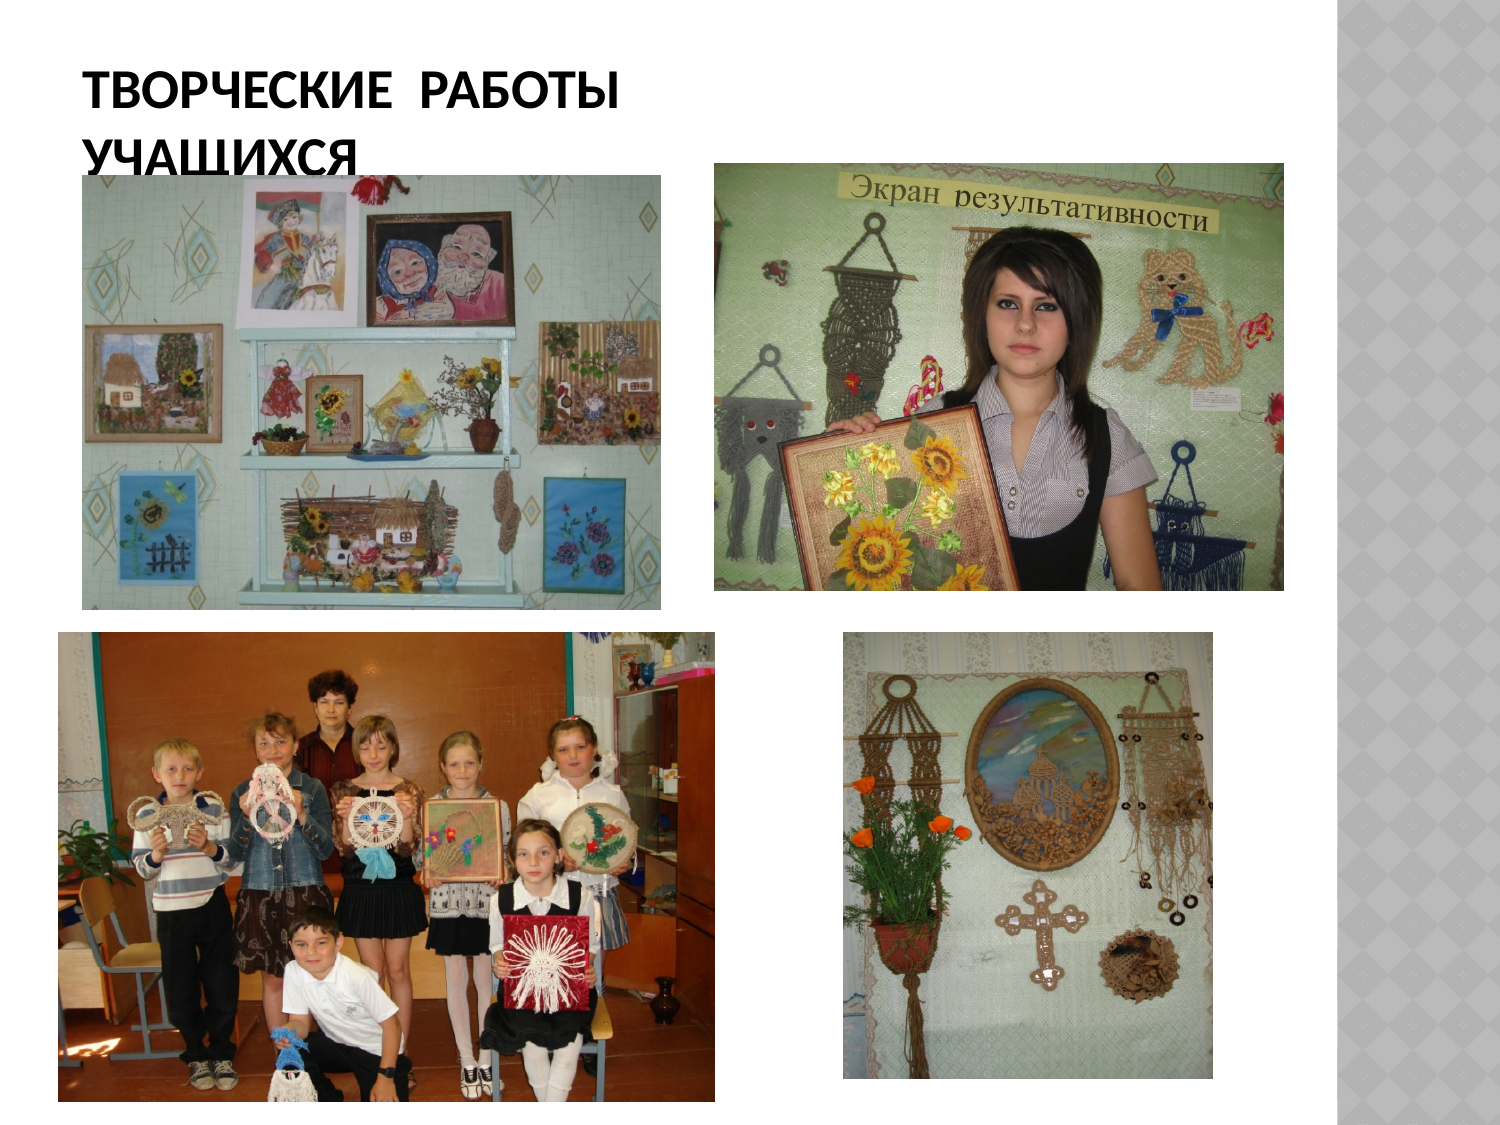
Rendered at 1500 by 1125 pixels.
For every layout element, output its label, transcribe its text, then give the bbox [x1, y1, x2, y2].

picture [81, 175, 661, 610]
picture [843, 632, 1214, 1079]
title Творческие работы учащихся [75, 52, 1263, 188]
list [714, 163, 1284, 591]
picture [58, 632, 716, 1102]
